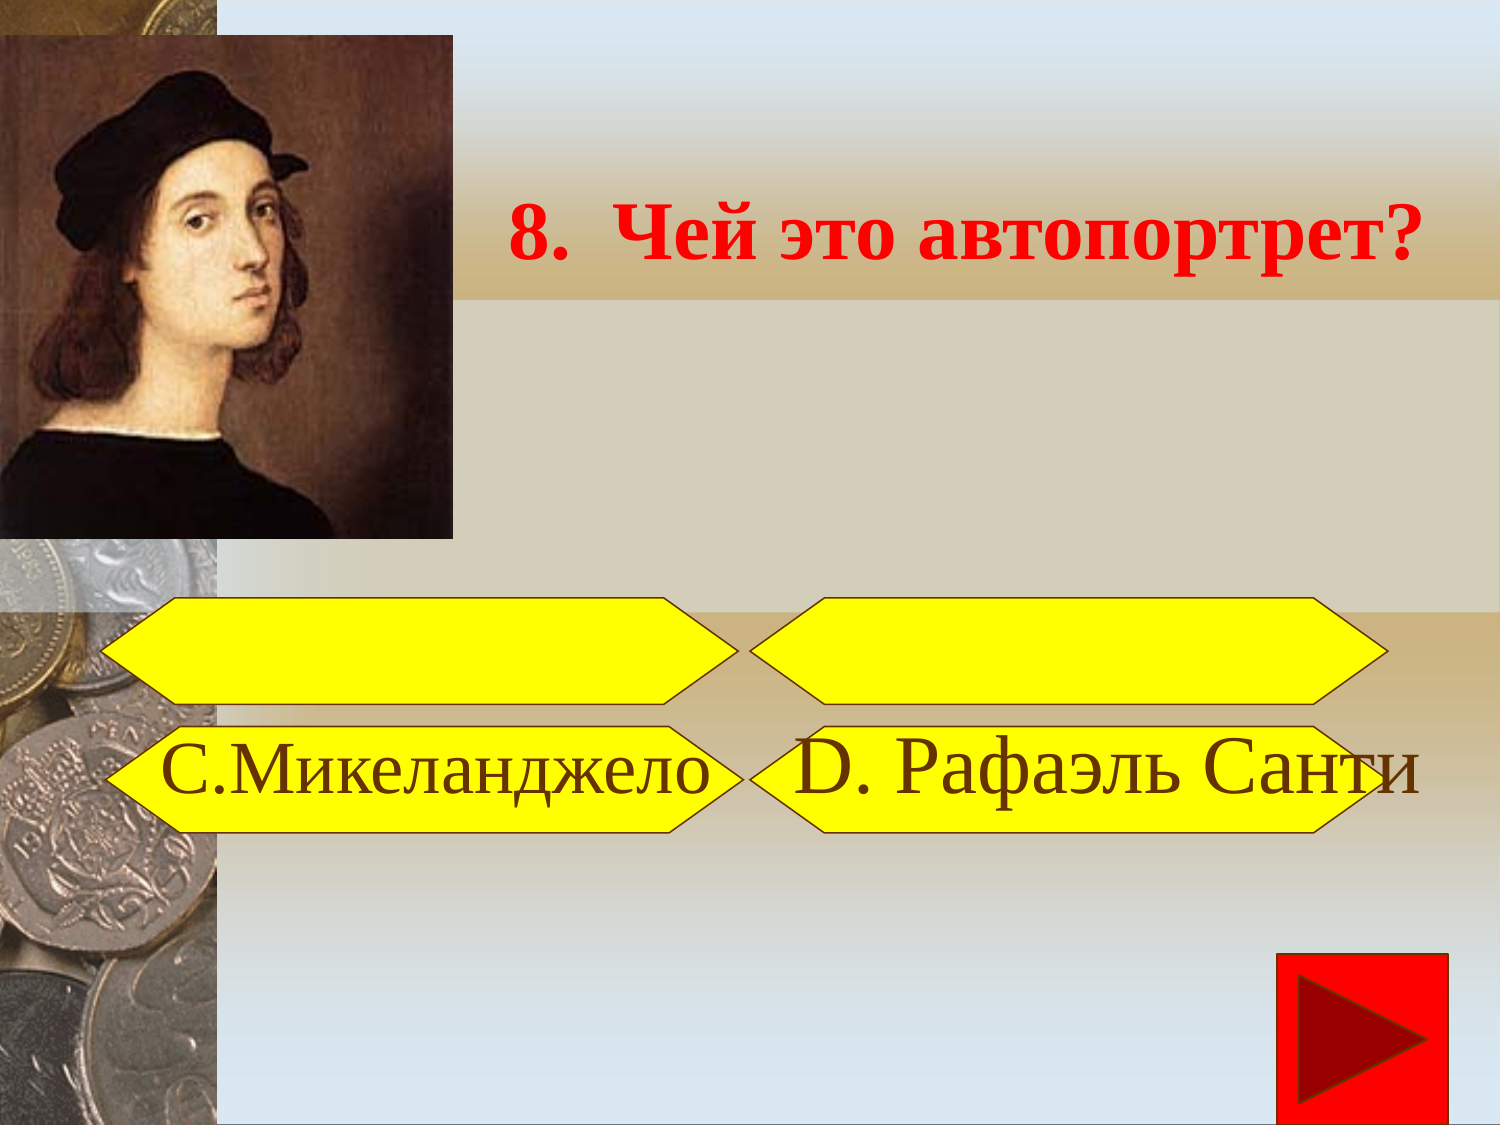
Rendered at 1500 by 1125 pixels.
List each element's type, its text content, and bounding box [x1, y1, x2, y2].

text_box [1277, 953, 1449, 1125]
title 8. Чей это автопортрет? [457, 54, 1500, 398]
picture [0, 613, 1500, 1125]
subtitle С.Микеланджело D. Рафаэль Санти [70, 585, 1500, 870]
picture [0, 0, 1500, 540]
